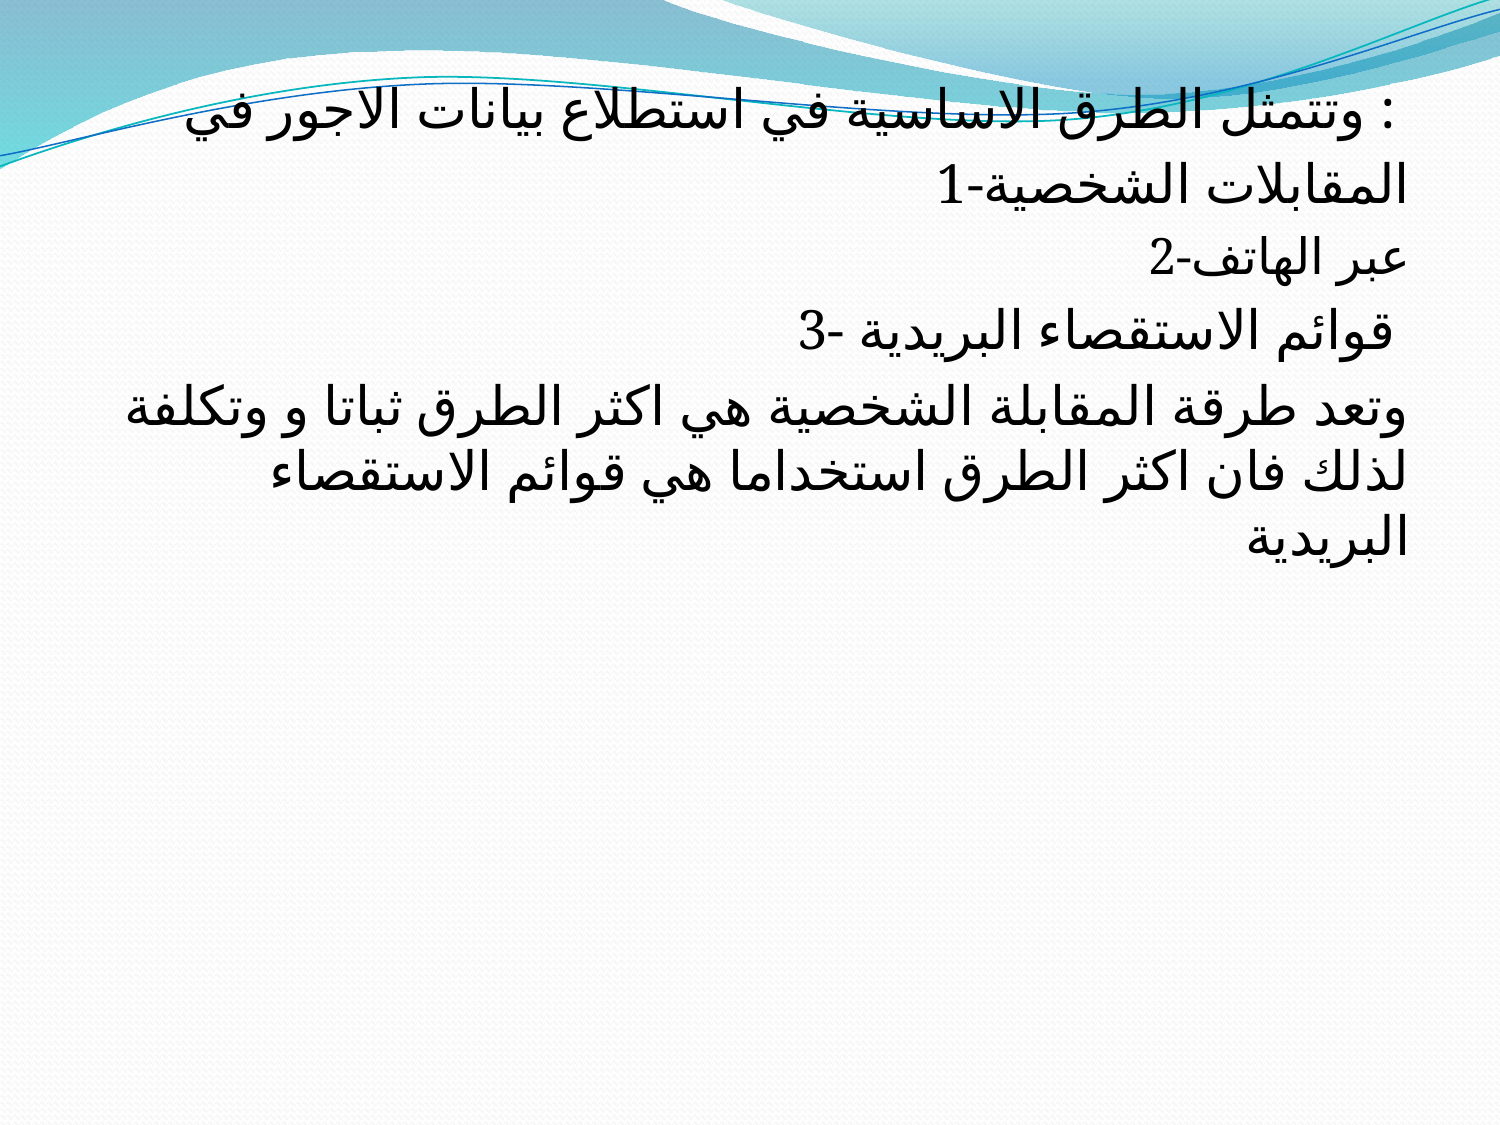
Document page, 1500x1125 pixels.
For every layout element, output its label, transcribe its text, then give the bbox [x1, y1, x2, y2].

list وتتمثل الطرق الاساسية في استطلاع بيانات الاجور في : 1-المقابلات الشخصية 2-عبر الهاتف 3- قوائم الاستقصاء البريدية وتعد طرقة المقابلة الشخصية هي اكثر الطرق ثباتا و وتكلفة لذلك فان اكثر الطرق استخداما هي قوائم الاستقصاء البريدية [75, 66, 1425, 1005]
